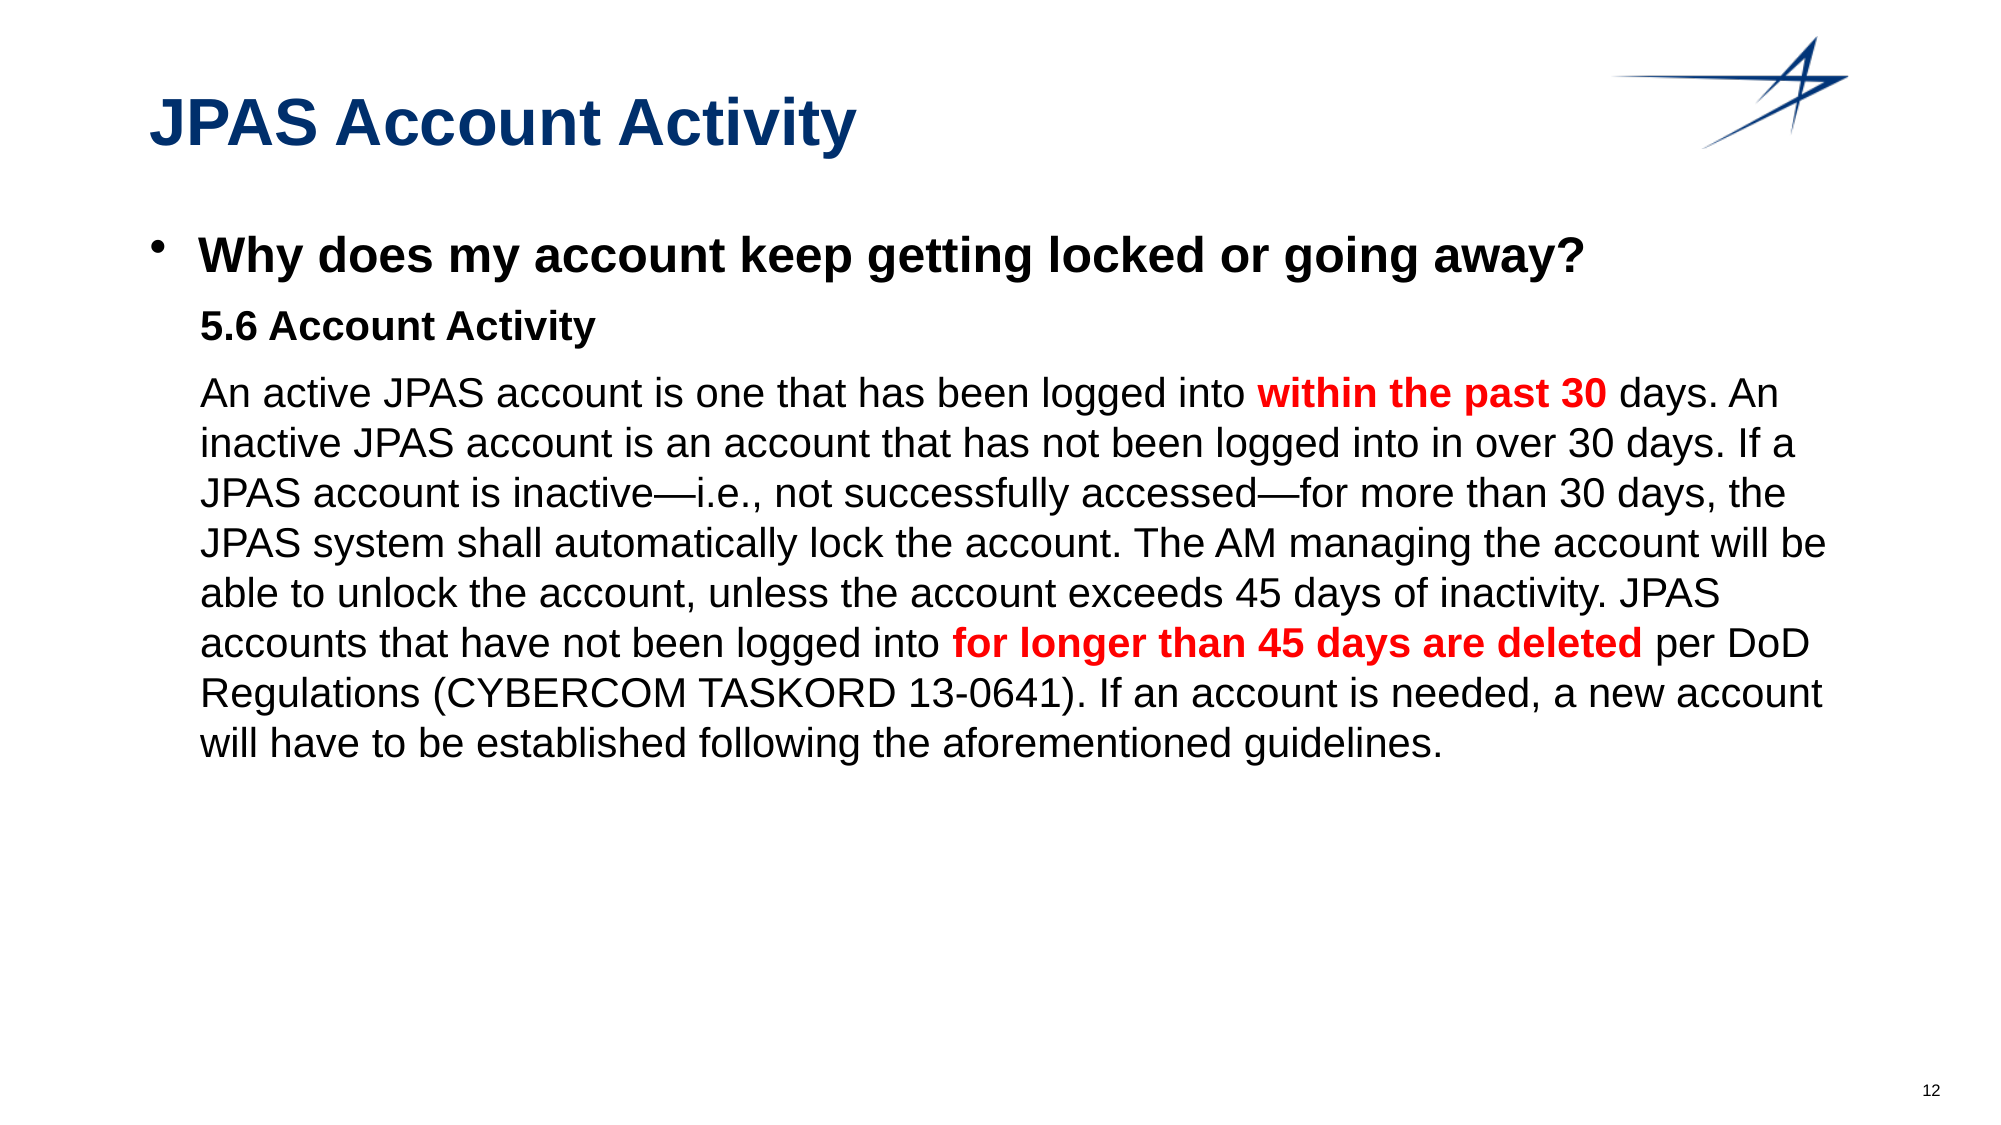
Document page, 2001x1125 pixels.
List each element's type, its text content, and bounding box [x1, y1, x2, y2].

list Why does my account keep getting locked or going away? 5.6 Account Activity An active JPAS account is one that has been logged into within the past 30 days. An inactive JPAS account is an account that has not been logged into in over 30 days. If a JPAS account is inactive—i.e., not successfully accessed—for more than 30 days, the JPAS system shall automatically lock the account. The AM managing the account will be able to unlock the account, unless the account exceeds 45 days of inactivity. JPAS accounts that have not been logged into for longer than 45 days are deleted per DoD Regulations (CYBERCOM TASKORD 13-0641). If an account is needed, a new account will have to be established following the aforementioned guidelines. [148, 221, 1849, 772]
title JPAS Account Activity [148, 74, 1602, 163]
